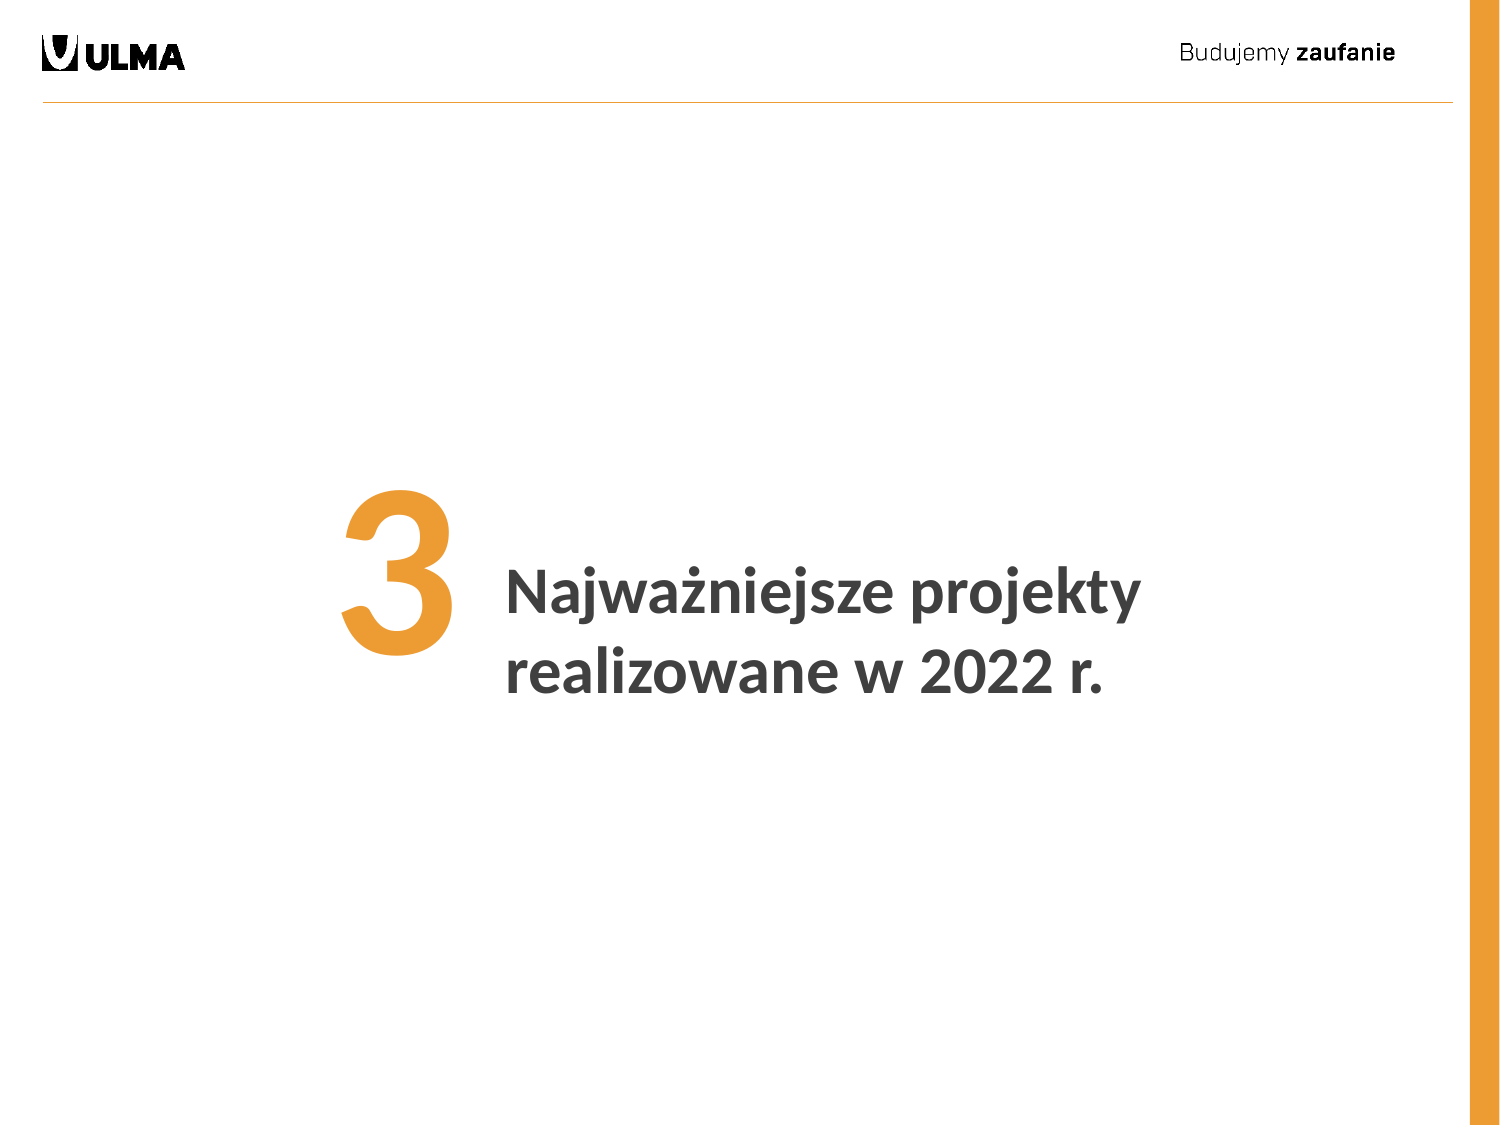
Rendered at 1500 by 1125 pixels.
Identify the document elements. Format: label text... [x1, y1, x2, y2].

picture [42, 35, 185, 71]
picture [1163, 11, 1412, 95]
list Najważniejsze projekty realizowane w 2022 r. [490, 539, 1294, 693]
list 3 [112, 397, 474, 693]
